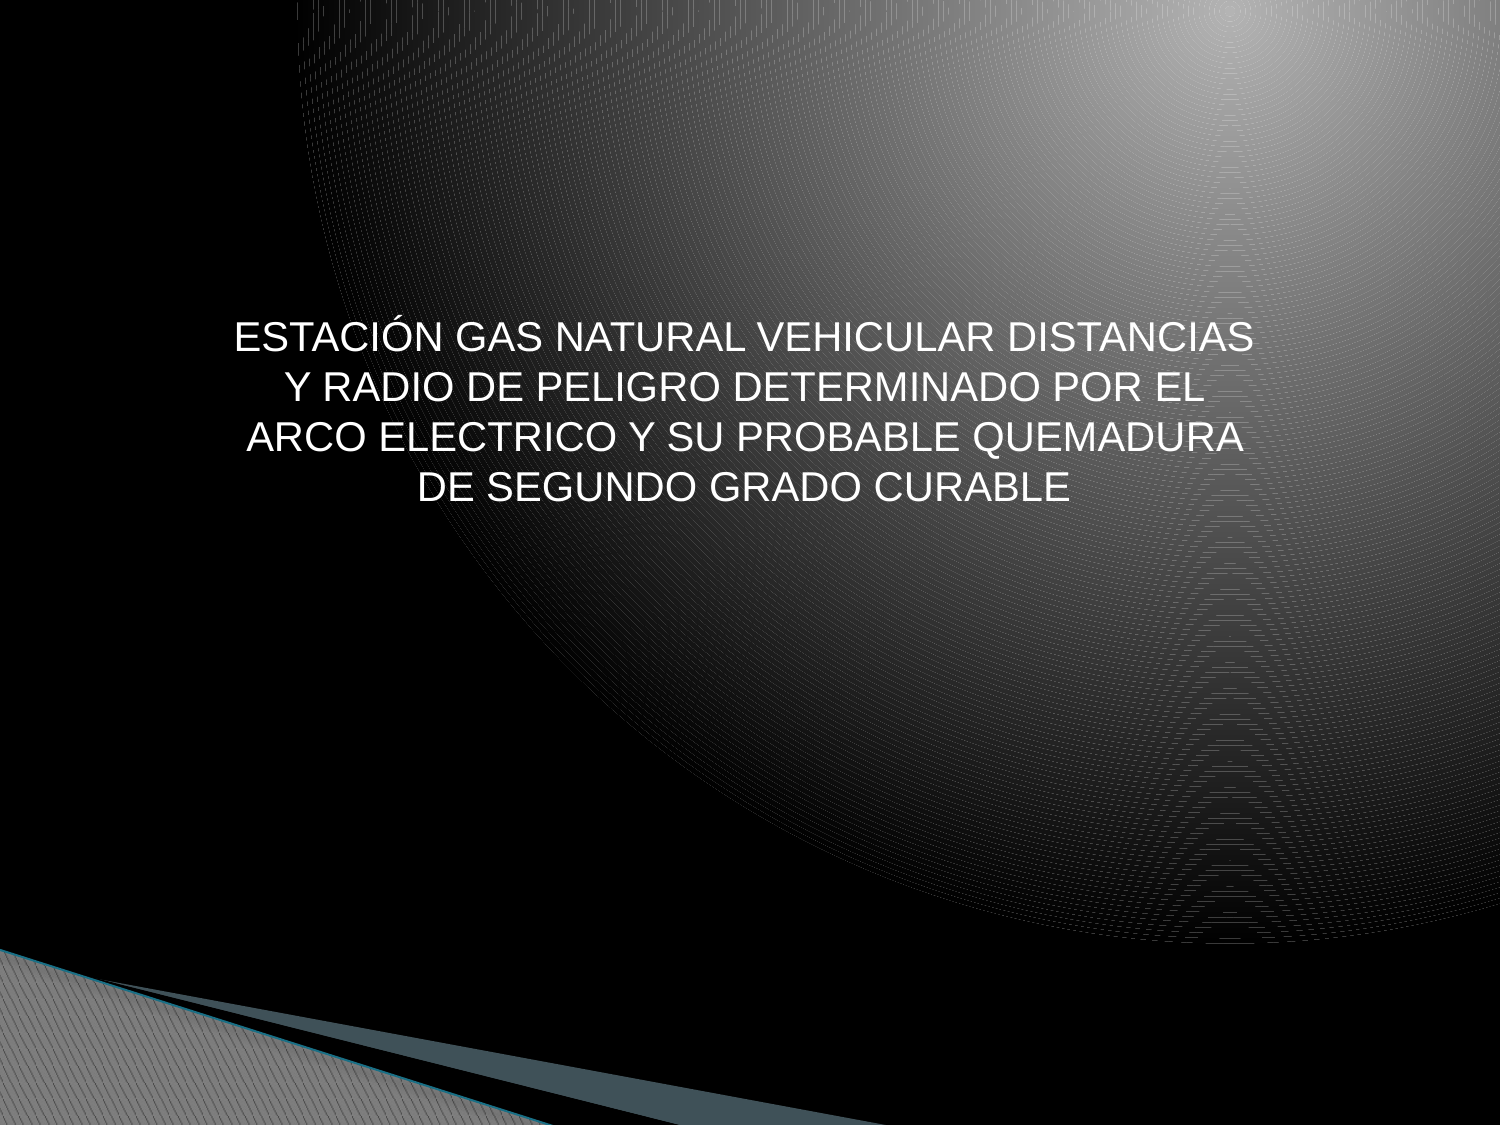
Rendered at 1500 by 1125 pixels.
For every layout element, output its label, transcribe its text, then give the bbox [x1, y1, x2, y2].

picture [0, 952, 543, 1125]
text_box ESTACIÓN GAS NATURAL VEHICULAR DISTANCIAS Y RADIO DE PELIGRO DETERMINADO POR EL ARCO ELECTRICO Y SU PROBABLE QUEMADURA DE SEGUNDO GRADO CURABLE [206, 302, 1282, 518]
